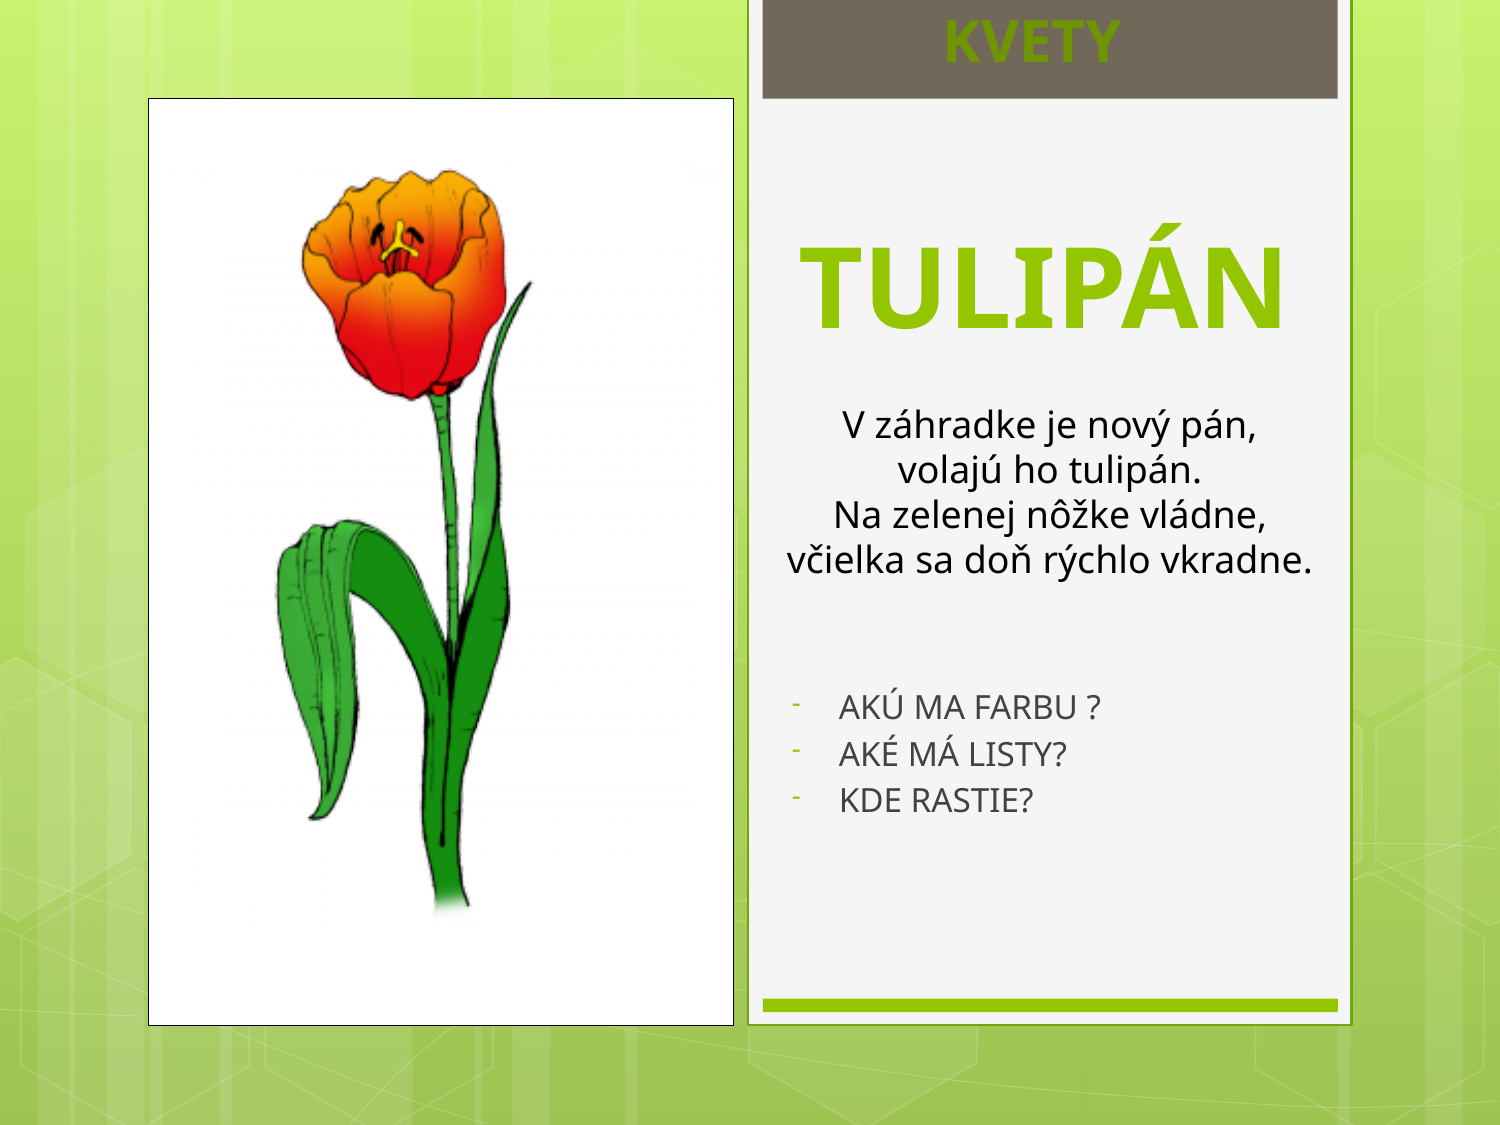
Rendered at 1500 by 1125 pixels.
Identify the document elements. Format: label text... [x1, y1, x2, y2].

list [68, 160, 792, 929]
list AKÚ MA FARBU ? AKÉ MÁ LISTY? KDE RASTIE? [796, 678, 1319, 928]
title TULIPÁN [797, 208, 1316, 359]
text_box KVETY [927, 0, 1137, 82]
text_box V záhradke je nový pán, volajú ho tulipán. Na zelenej nôžke vládne, včielka sa doň rýchlo vkradne. [797, 393, 1329, 589]
